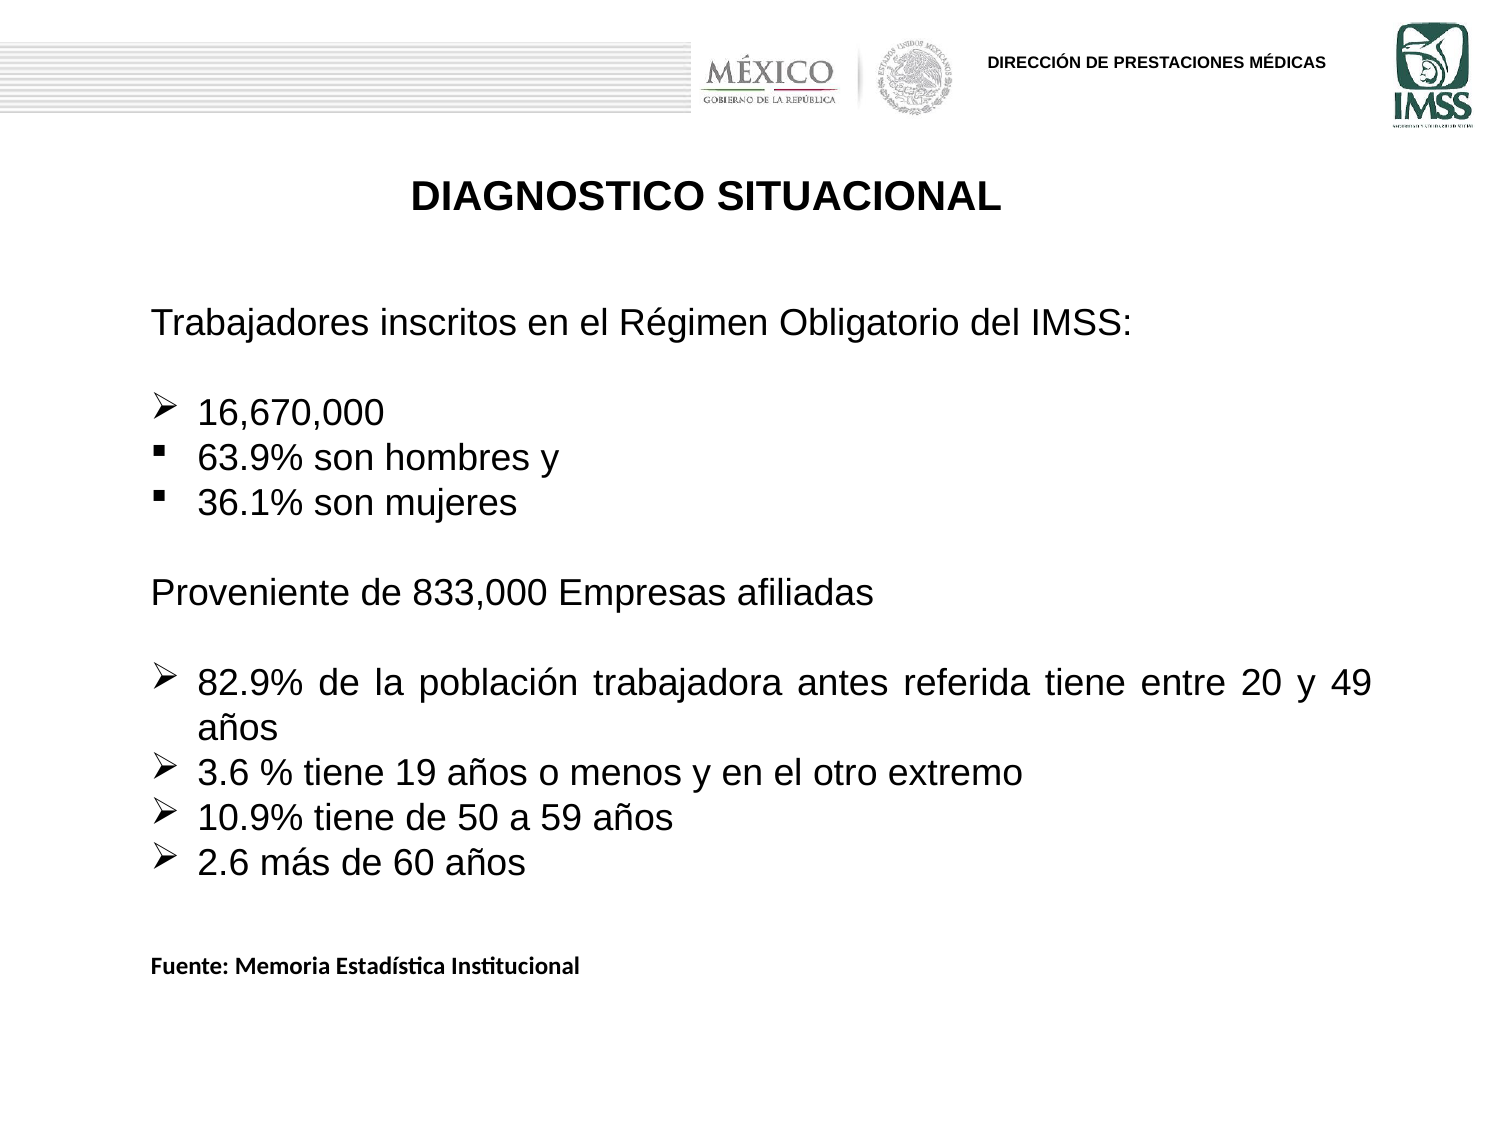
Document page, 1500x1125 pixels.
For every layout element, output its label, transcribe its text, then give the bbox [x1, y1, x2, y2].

text_box Trabajadores inscritos en el Régimen Obligatorio del IMSS: 16,670,000 63.9% son hombres y 36.1% son mujeres Proveniente de 833,000 Empresas afiliadas 82.9% de la población trabajadora antes referida tiene entre 20 y 49 años 3.6 % tiene 19 años o menos y en el otro extremo 10.9% tiene de 50 a 59 años 2.6 más de 60 años [135, 290, 1388, 936]
picture [0, 42, 691, 113]
picture [1375, 14, 1483, 139]
text_box Fuente: Memoria Estadística Institucional [135, 942, 739, 988]
picture [692, 14, 1010, 139]
text_box DIAGNOSTICO SITUACIONAL [395, 160, 1034, 226]
